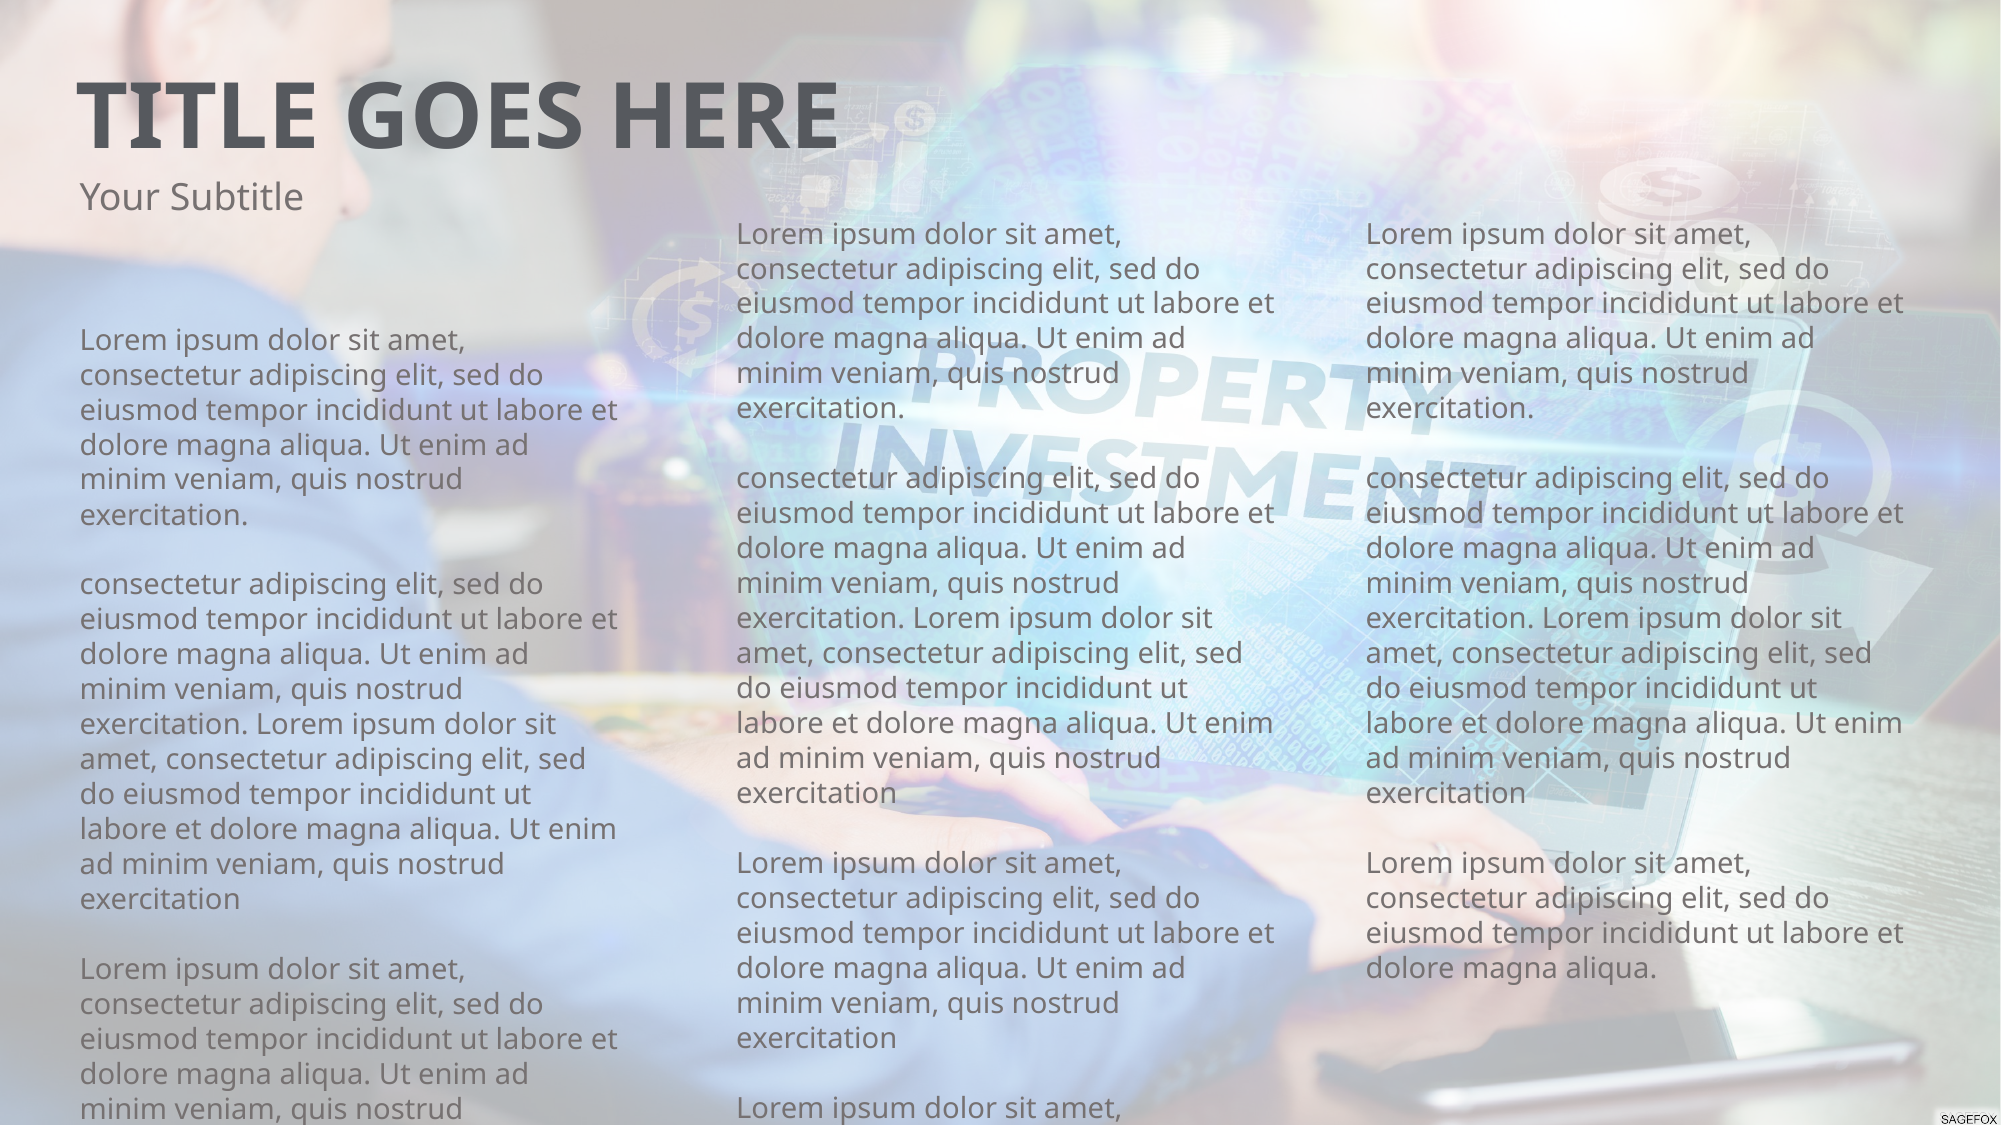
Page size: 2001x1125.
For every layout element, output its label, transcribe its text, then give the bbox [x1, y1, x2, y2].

text_box Lorem ipsum dolor sit amet, consectetur adipiscing elit, sed do eiusmod tempor incididunt ut labore et dolore magna aliqua. Ut enim ad minim veniam, quis nostrud exercitation. consectetur adipiscing elit, sed do eiusmod tempor incididunt ut labore et dolore magna aliqua. Ut enim ad minim veniam, quis nostrud exercitation. Lorem ipsum dolor sit amet, consectetur adipiscing elit, sed do eiusmod tempor incididunt ut labore et dolore magna aliqua. Ut enim ad minim veniam, quis nostrud exercitation Lorem ipsum dolor sit amet, consectetur adipiscing elit, sed do eiusmod tempor incididunt ut labore et dolore magna aliqua. Ut enim ad minim veniam, quis nostrud exercitation. [64, 313, 635, 1125]
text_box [60, 49, 1020, 227]
picture [1938, 1114, 1999, 1125]
text_box Lorem ipsum dolor sit amet, consectetur adipiscing elit, sed do eiusmod tempor incididunt ut labore et dolore magna aliqua. Ut enim ad minim veniam, quis nostrud exercitation. consectetur adipiscing elit, sed do eiusmod tempor incididunt ut labore et dolore magna aliqua. Ut enim ad minim veniam, quis nostrud exercitation. Lorem ipsum dolor sit amet, consectetur adipiscing elit, sed do eiusmod tempor incididunt ut labore et dolore magna aliqua. Ut enim ad minim veniam, quis nostrud exercitation Lorem ipsum dolor sit amet, consectetur adipiscing elit, sed do eiusmod tempor incididunt ut labore et dolore magna aliqua. Ut enim ad minim veniam, quis nostrud exercitation Lorem ipsum dolor sit amet, consectetur adipiscing elit, sed do eiusmod. [721, 207, 1292, 1125]
text_box Lorem ipsum dolor sit amet, consectetur adipiscing elit, sed do eiusmod tempor incididunt ut labore et dolore magna aliqua. Ut enim ad minim veniam, quis nostrud exercitation. consectetur adipiscing elit, sed do eiusmod tempor incididunt ut labore et dolore magna aliqua. Ut enim ad minim veniam, quis nostrud exercitation. Lorem ipsum dolor sit amet, consectetur adipiscing elit, sed do eiusmod tempor incididunt ut labore et dolore magna aliqua. Ut enim ad minim veniam, quis nostrud exercitation Lorem ipsum dolor sit amet, consectetur adipiscing elit, sed do eiusmod tempor incididunt ut labore et dolore magna aliqua. [1350, 207, 1921, 992]
